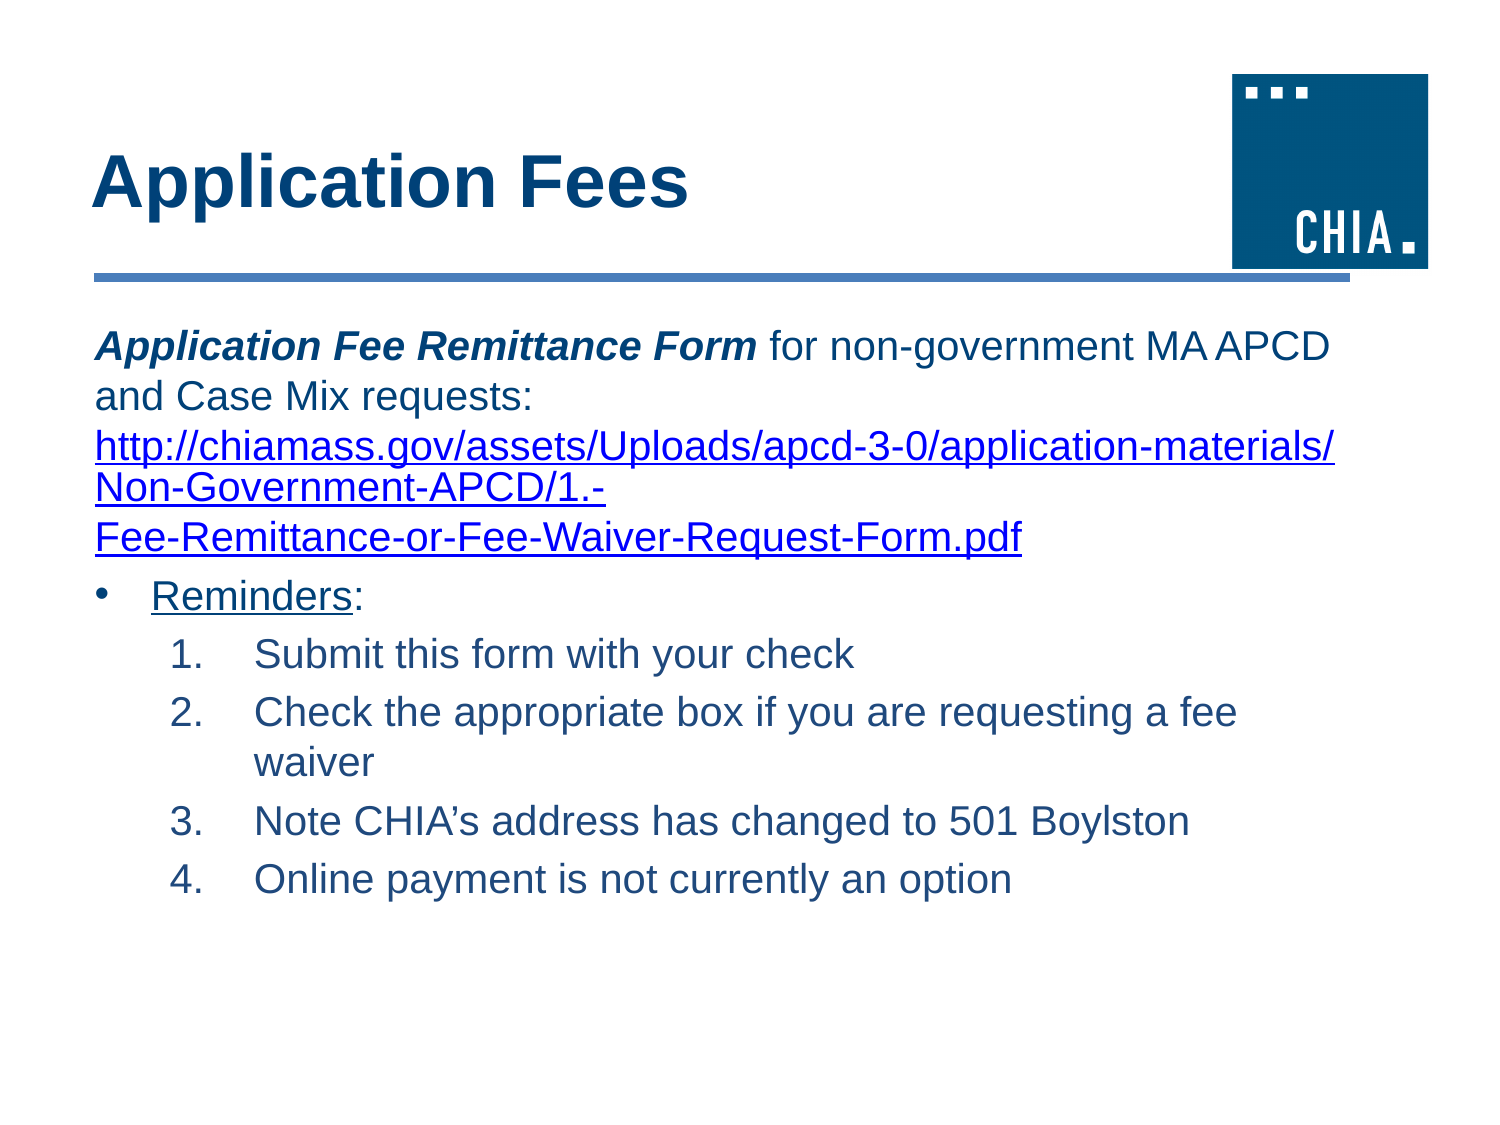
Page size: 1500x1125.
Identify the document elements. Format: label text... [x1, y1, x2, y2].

picture [1354, 211, 1359, 252]
picture [1246, 88, 1257, 93]
picture [1271, 88, 1282, 93]
picture [1368, 211, 1390, 253]
title Application Fees [75, 93, 1351, 261]
picture [1403, 243, 1414, 253]
picture [1229, 74, 1432, 276]
subtitle Application Fee Remittance Form for non-government MA APCD and Case Mix requests: http://chiamass.gov/assets/Uploads/apcd-3-0/application-materials/Non-Government-APCD/1.-Fee-Remittance-or-Fee-Waiver-Request-Form.pdf Reminders: Submit this form with your check Check the appropriate box if you are requesting a fee waiver Note CHIA’s address has changed to 501 Boylston Online payment is not currently an option [79, 310, 1353, 987]
picture [1297, 88, 1307, 93]
